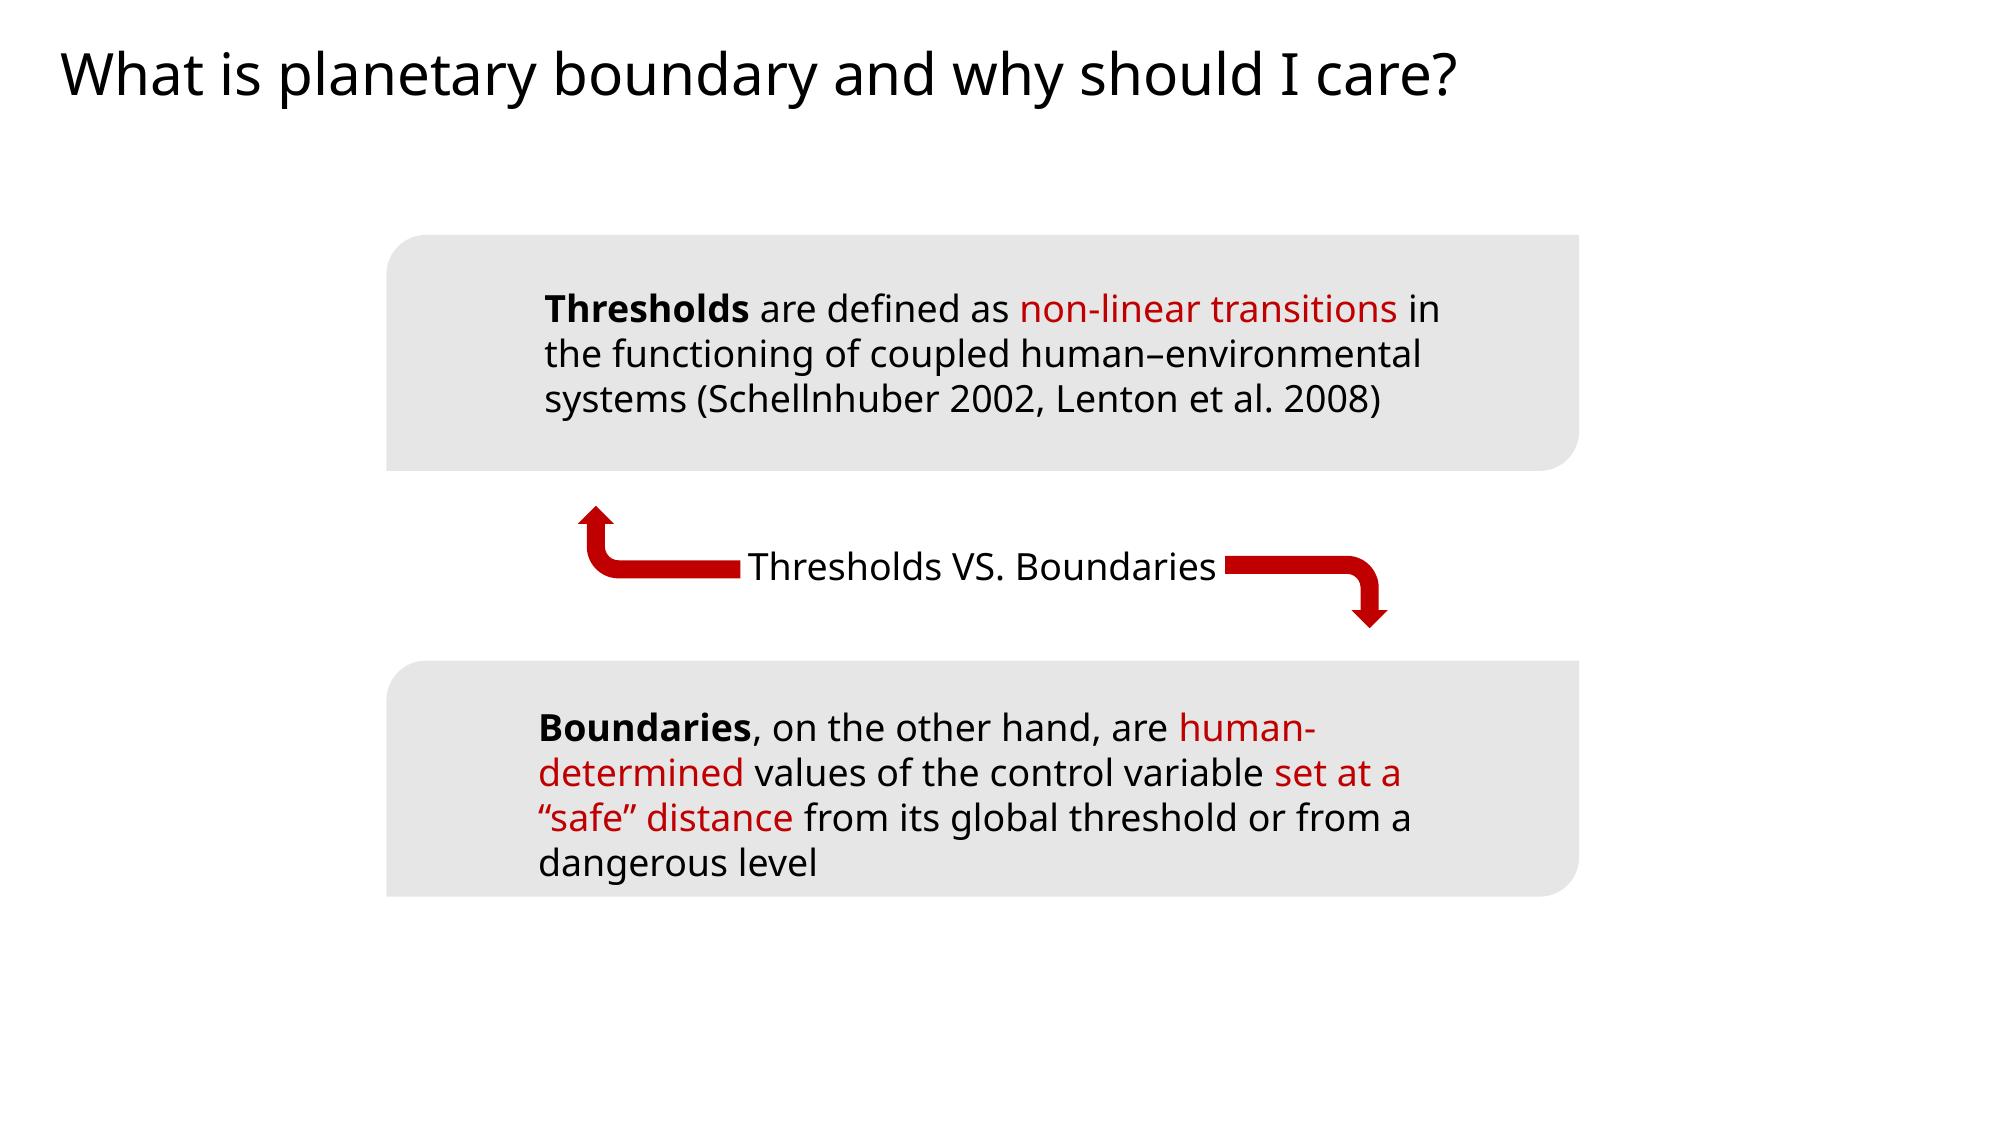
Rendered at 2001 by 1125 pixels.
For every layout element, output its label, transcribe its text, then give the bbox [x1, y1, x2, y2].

text_box [575, 504, 742, 580]
text_box What is planetary boundary and why should I care? [45, 29, 1593, 115]
text_box Thresholds VS. Boundaries [733, 535, 1233, 596]
text_box Boundaries, on the other hand, are human-determined values of the control variable set at a “safe” distance from its global threshold or from a dangerous level [523, 696, 1477, 891]
text_box [385, 233, 1581, 472]
text_box [1224, 554, 1391, 630]
text_box [385, 659, 1581, 898]
text_box Thresholds are defined as non-linear transitions in the functioning of coupled human–environmental systems (Schellnhuber 2002, Lenton et al. 2008) [529, 277, 1471, 427]
